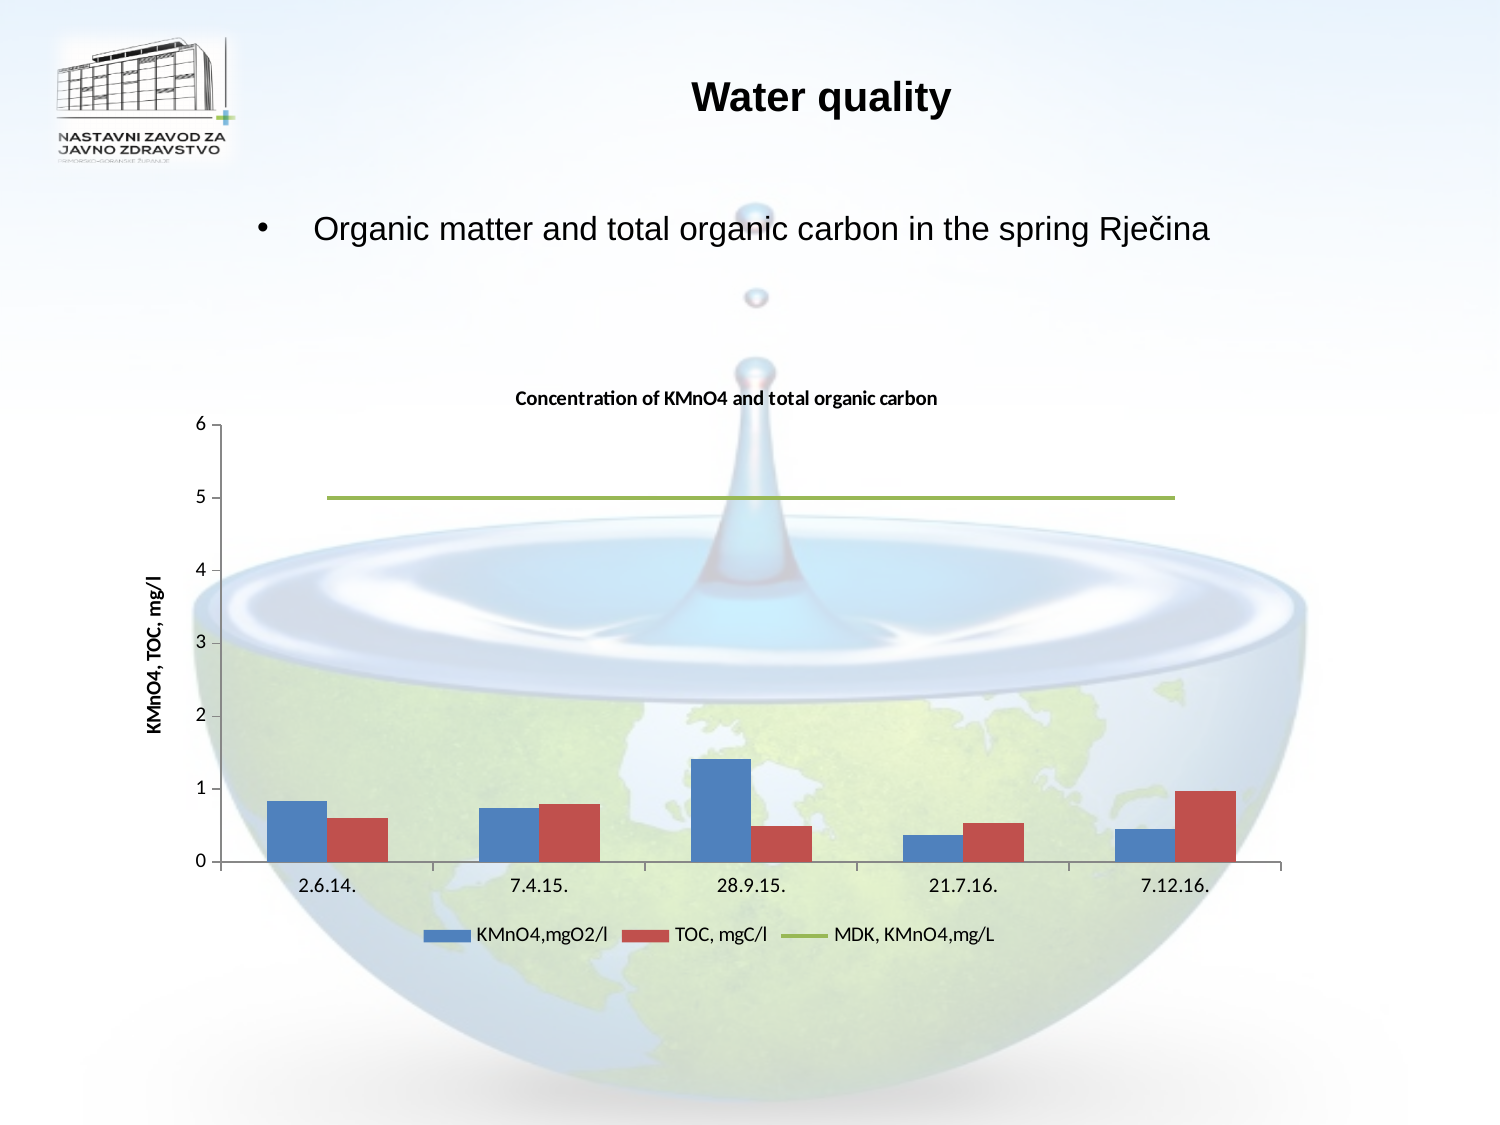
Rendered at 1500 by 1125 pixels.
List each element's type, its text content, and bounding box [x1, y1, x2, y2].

picture [40, 18, 251, 181]
list Organic matter and total organic carbon in the spring Rječina [242, 200, 1425, 315]
chart [111, 349, 1306, 953]
title Water quality [265, 42, 1378, 147]
